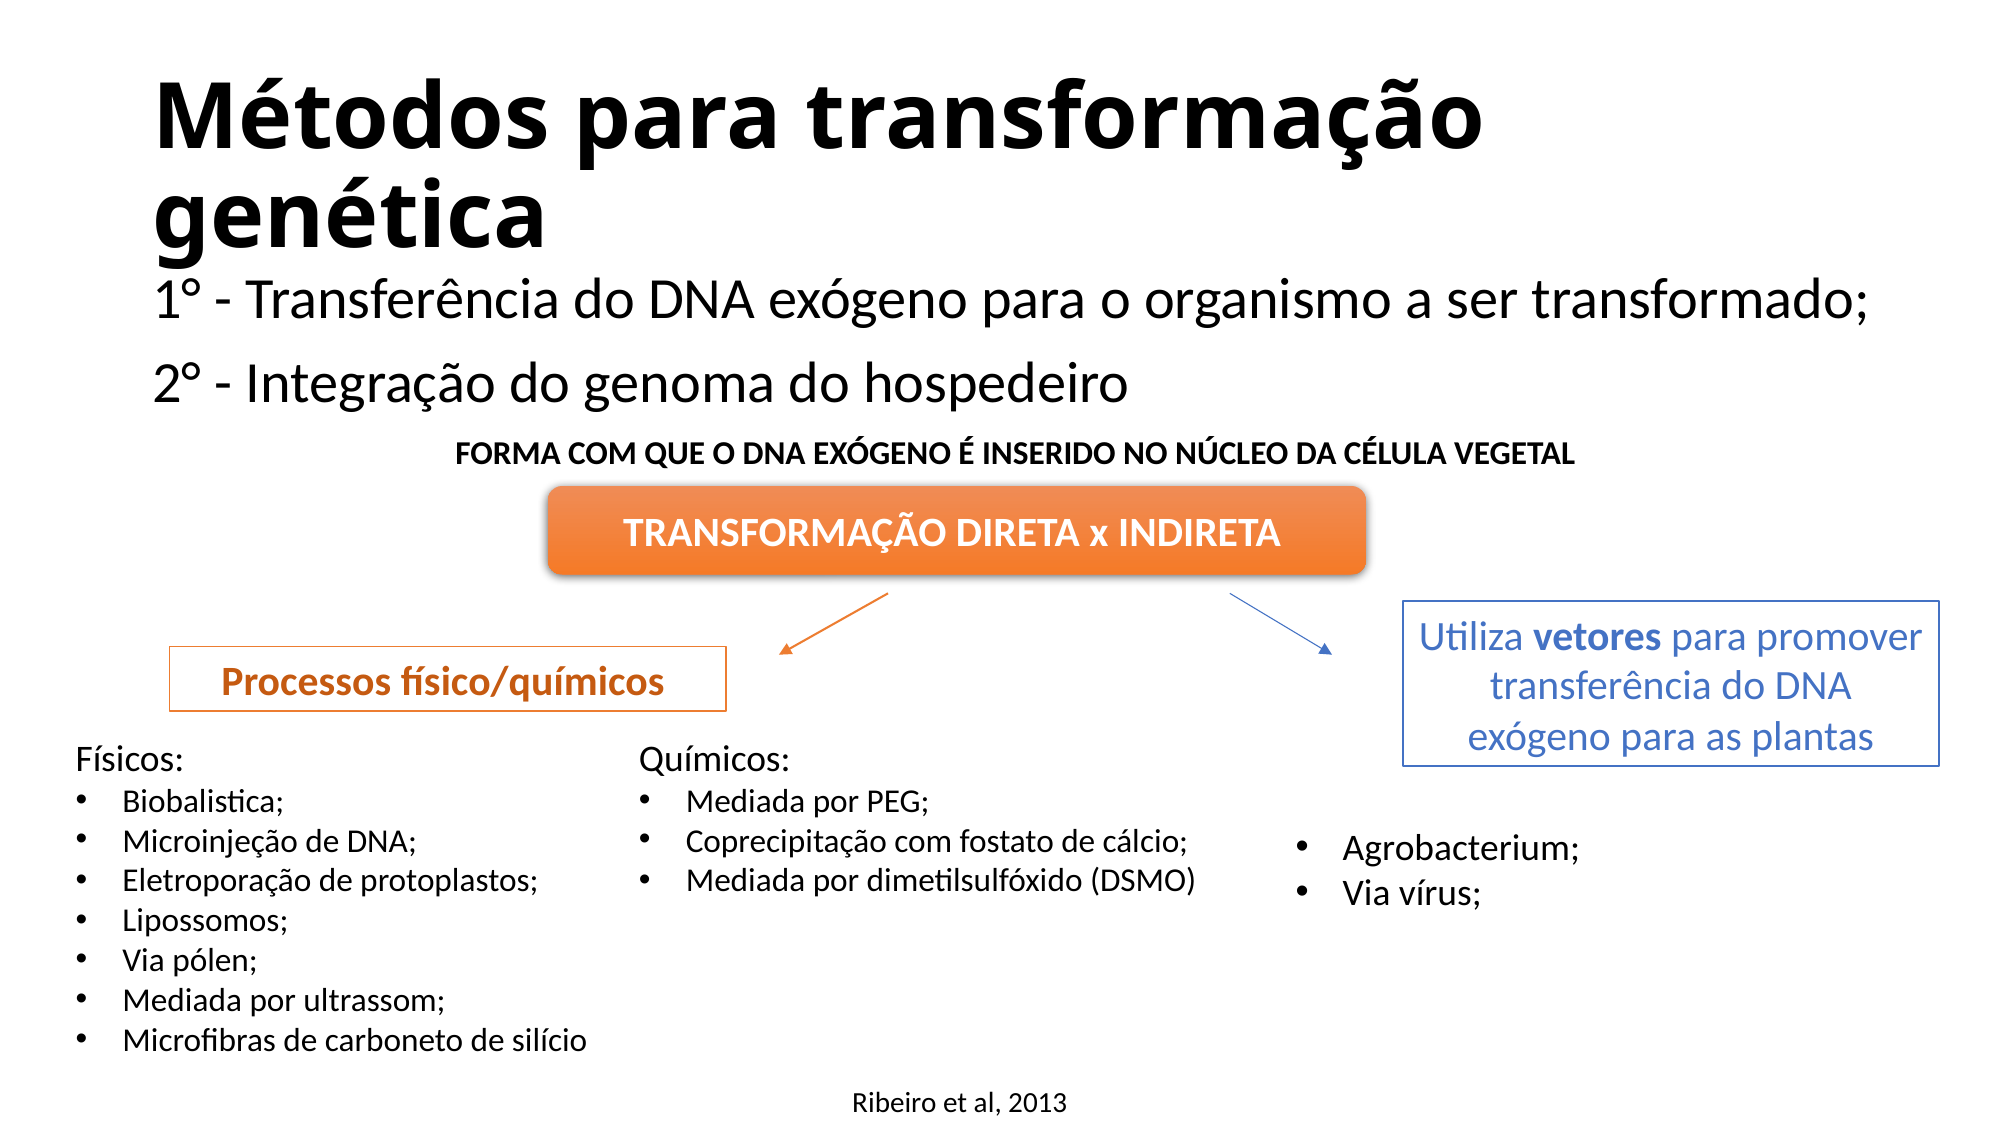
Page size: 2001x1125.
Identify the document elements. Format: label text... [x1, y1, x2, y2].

text_box TRANSFORMAÇÃO DIRETA x INDIRETA [547, 485, 1366, 575]
title Métodos para transformação genética [137, 59, 1863, 260]
text_box Físicos: Biobalistica; Microinjeção de DNA; Eletroporação de protoplastos; Lipossomos; Via pólen; Mediada por ultrassom; Microfibras de carboneto de silício [60, 726, 683, 1125]
text_box Processos físico/químicos [169, 646, 727, 712]
text_box Agrobacterium; Via vírus; [1280, 815, 1903, 966]
text_box Utiliza vetores para promover transferência do DNA exógeno para as plantas [1402, 601, 1940, 766]
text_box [778, 593, 889, 655]
list 1° - Transferência do DNA exógeno para o organismo a ser transformado; 2° - Integração do genoma do hospedeiro FORMA COM QUE O DNA EXÓGENO É INSERIDO NO NÚCLEO DA CÉLULA VEGETAL [137, 260, 1903, 975]
text_box Químicos: Mediada por PEG; Coprecipitação com fostato de cálcio; Mediada por dimetilsulfóxido (DSMO) [624, 726, 1246, 1036]
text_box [1229, 593, 1333, 655]
text_box Ribeiro et al, 2013 [837, 1076, 1248, 1125]
